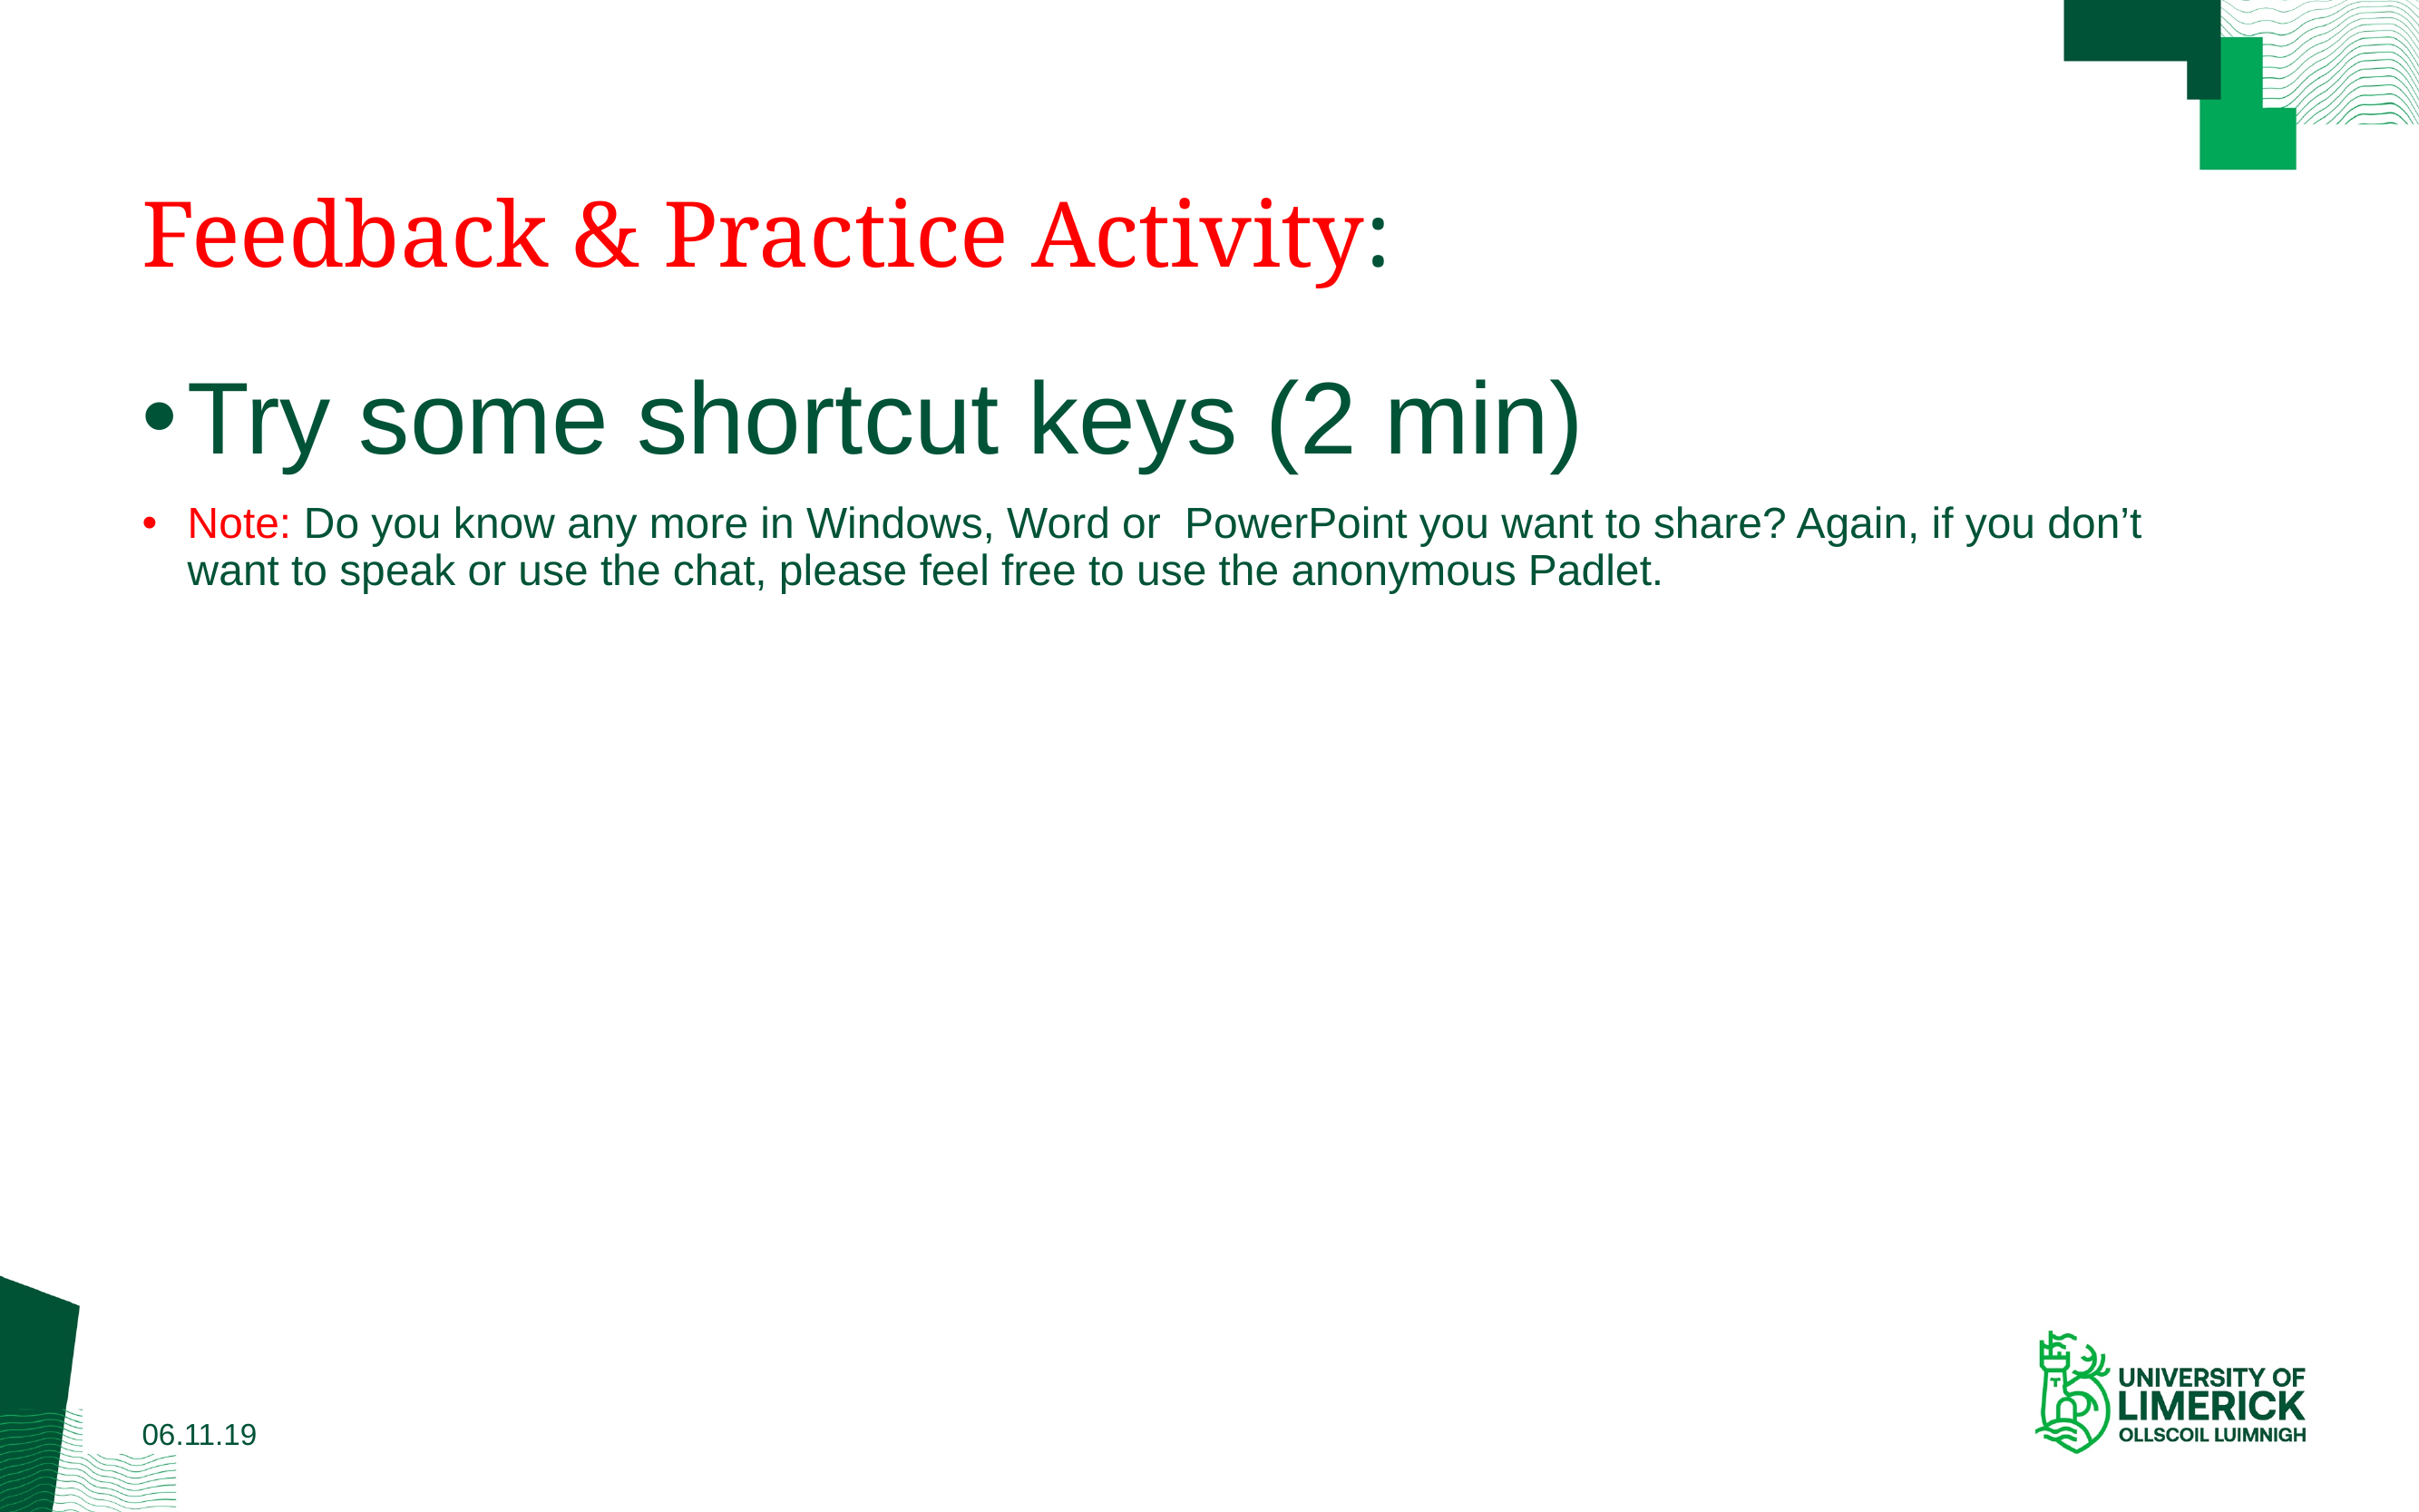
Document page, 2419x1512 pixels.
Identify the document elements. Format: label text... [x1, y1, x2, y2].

list Try some shortcut keys (2 min) Note: Do you know any more in Windows, Word or PowerPoint you want to share? Again, if you don’t want to speak or use the chat, please feel free to use the anonymous Padlet. [128, 358, 2215, 1069]
title Feedback & Practice Activity: [128, 181, 2215, 337]
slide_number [128, 1392, 673, 1474]
picture [0, 0, 2419, 1512]
